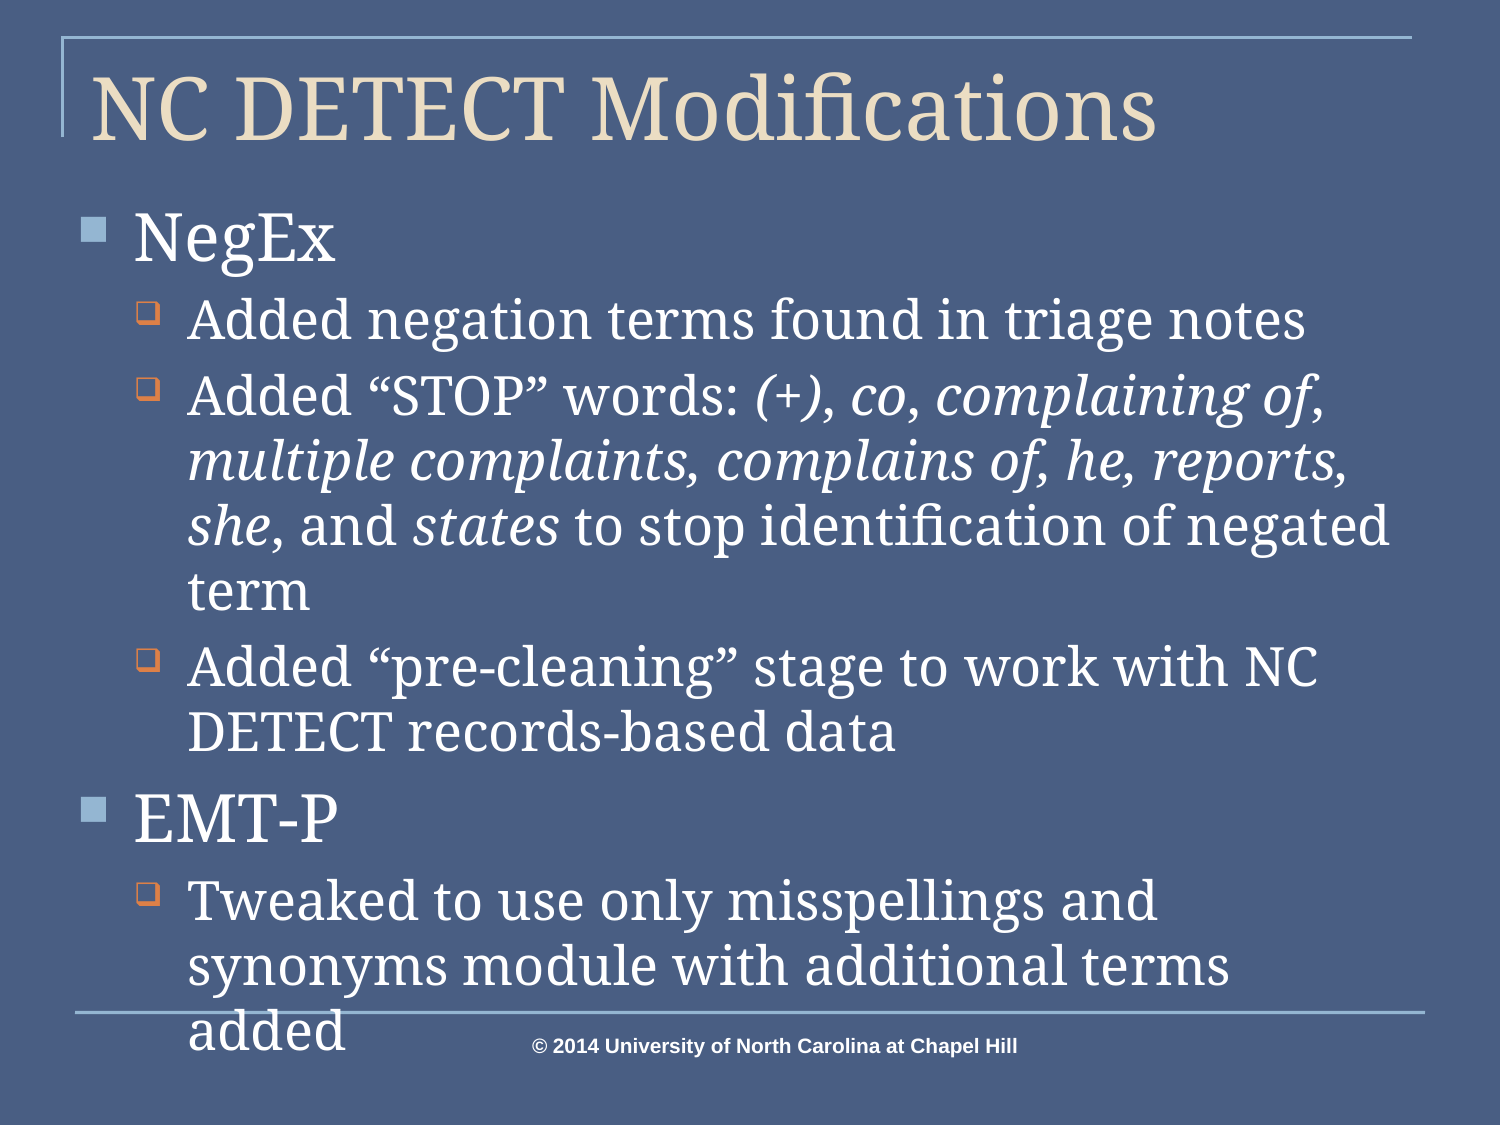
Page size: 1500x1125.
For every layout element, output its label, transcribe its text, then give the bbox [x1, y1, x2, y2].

title NC DETECT Modifications [75, 45, 1425, 233]
list NegEx Added negation terms found in triage notes Added “STOP” words: (+), co, complaining of, multiple complaints, complains of, he, reports, she, and states to stop identification of negated term Added “pre-cleaning” stage to work with NC DETECT records-based data EMT-P Tweaked to use only misspellings and synonyms module with additional terms added [62, 187, 1413, 931]
footer © 2014 University of North Carolina at Chapel Hill [187, 1025, 1363, 1100]
